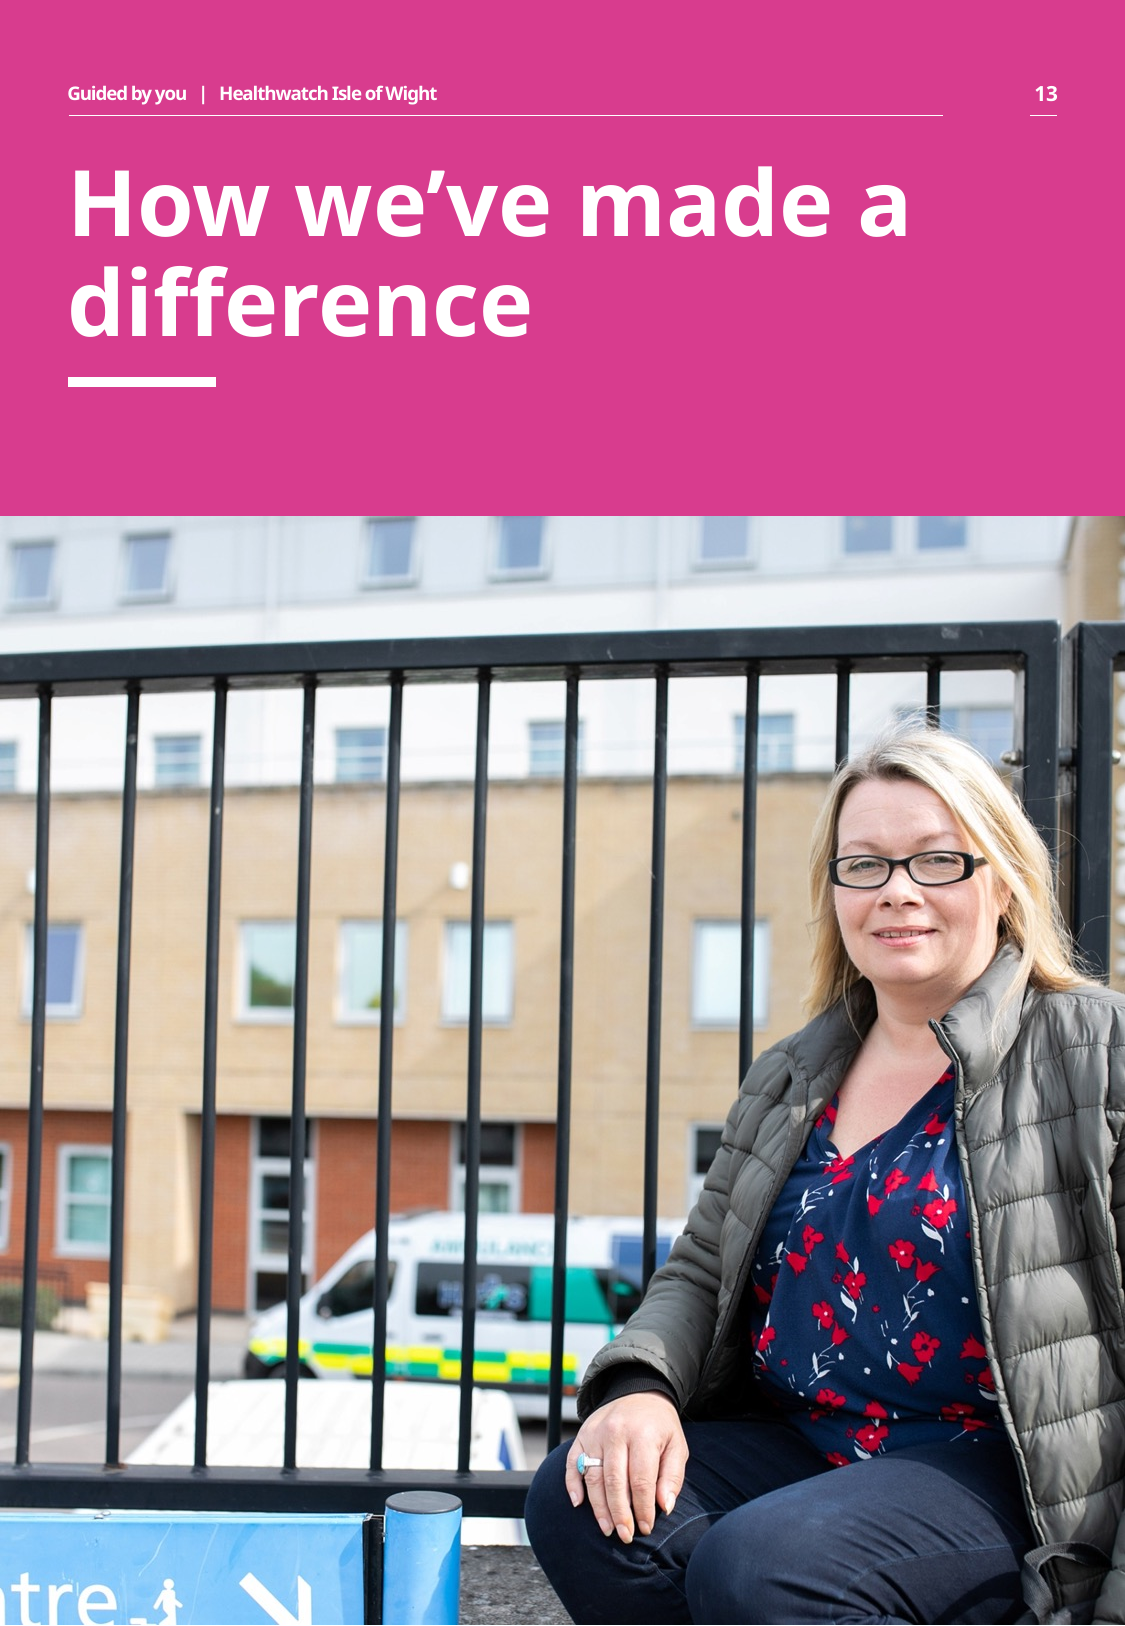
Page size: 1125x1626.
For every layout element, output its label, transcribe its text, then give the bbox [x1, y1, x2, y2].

picture [0, 516, 1125, 1625]
slide_number 13 [1016, 80, 1058, 111]
title How we’ve made a difference [67, 154, 1048, 368]
footer Guided by you | Healthwatch Isle of Wight [67, 81, 950, 111]
